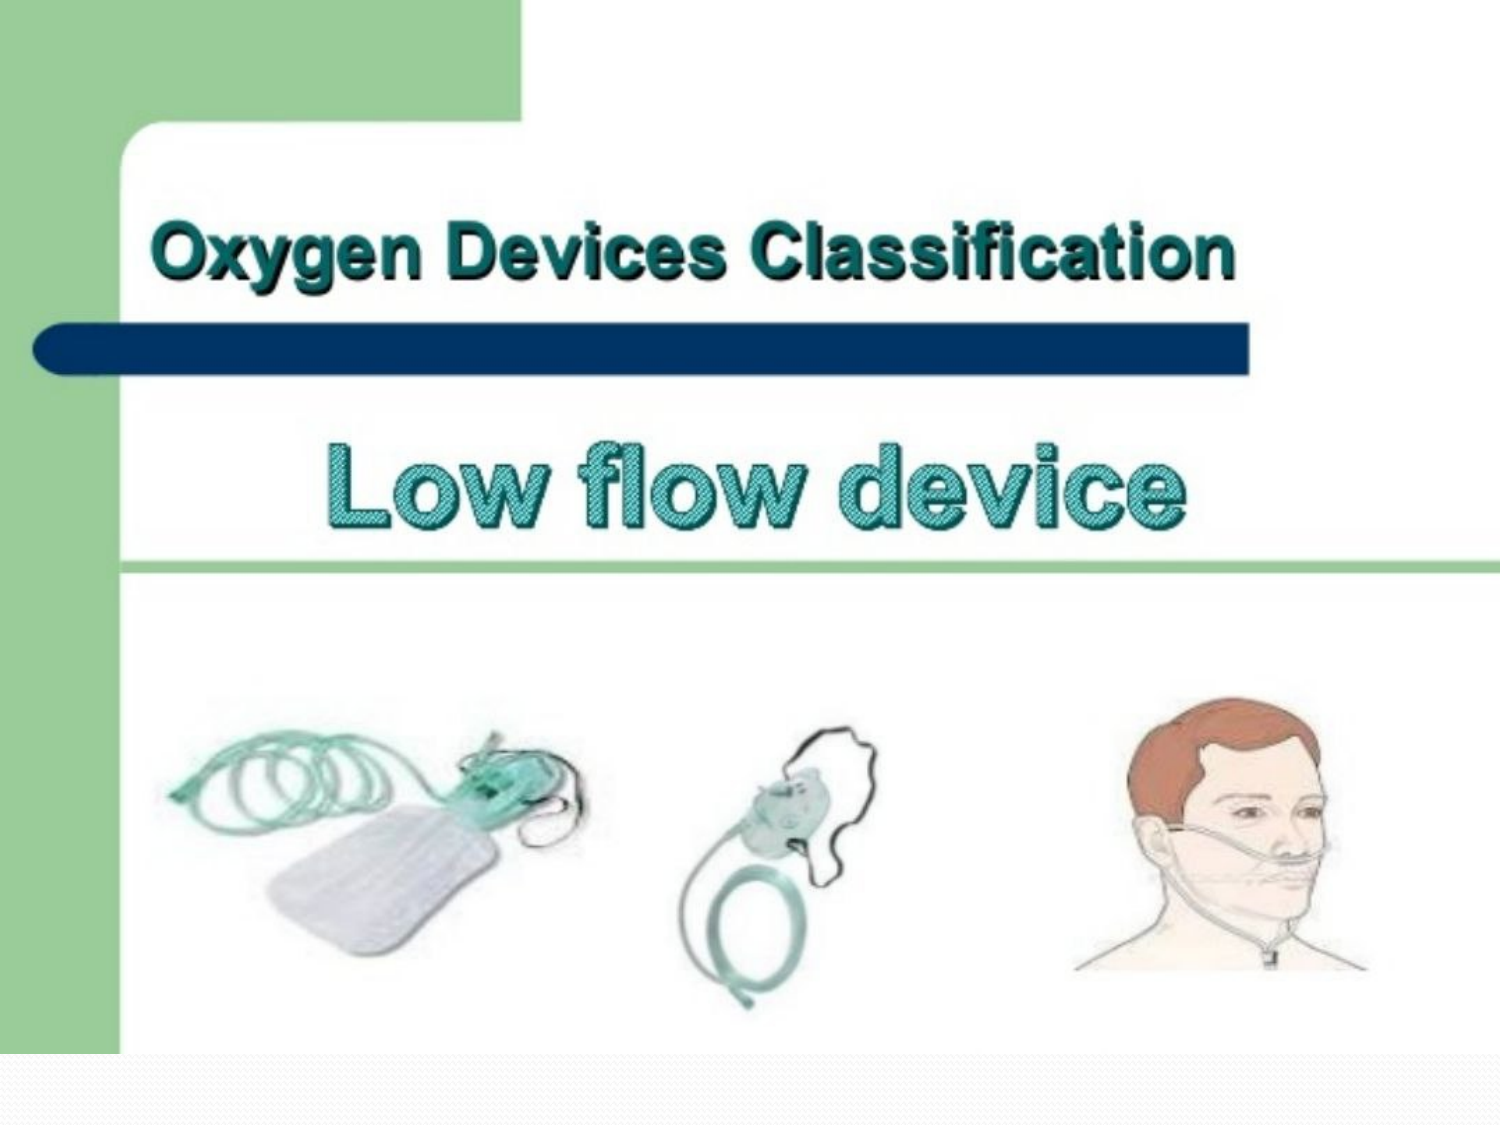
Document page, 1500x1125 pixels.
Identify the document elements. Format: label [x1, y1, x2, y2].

list [0, 0, 1500, 1054]
